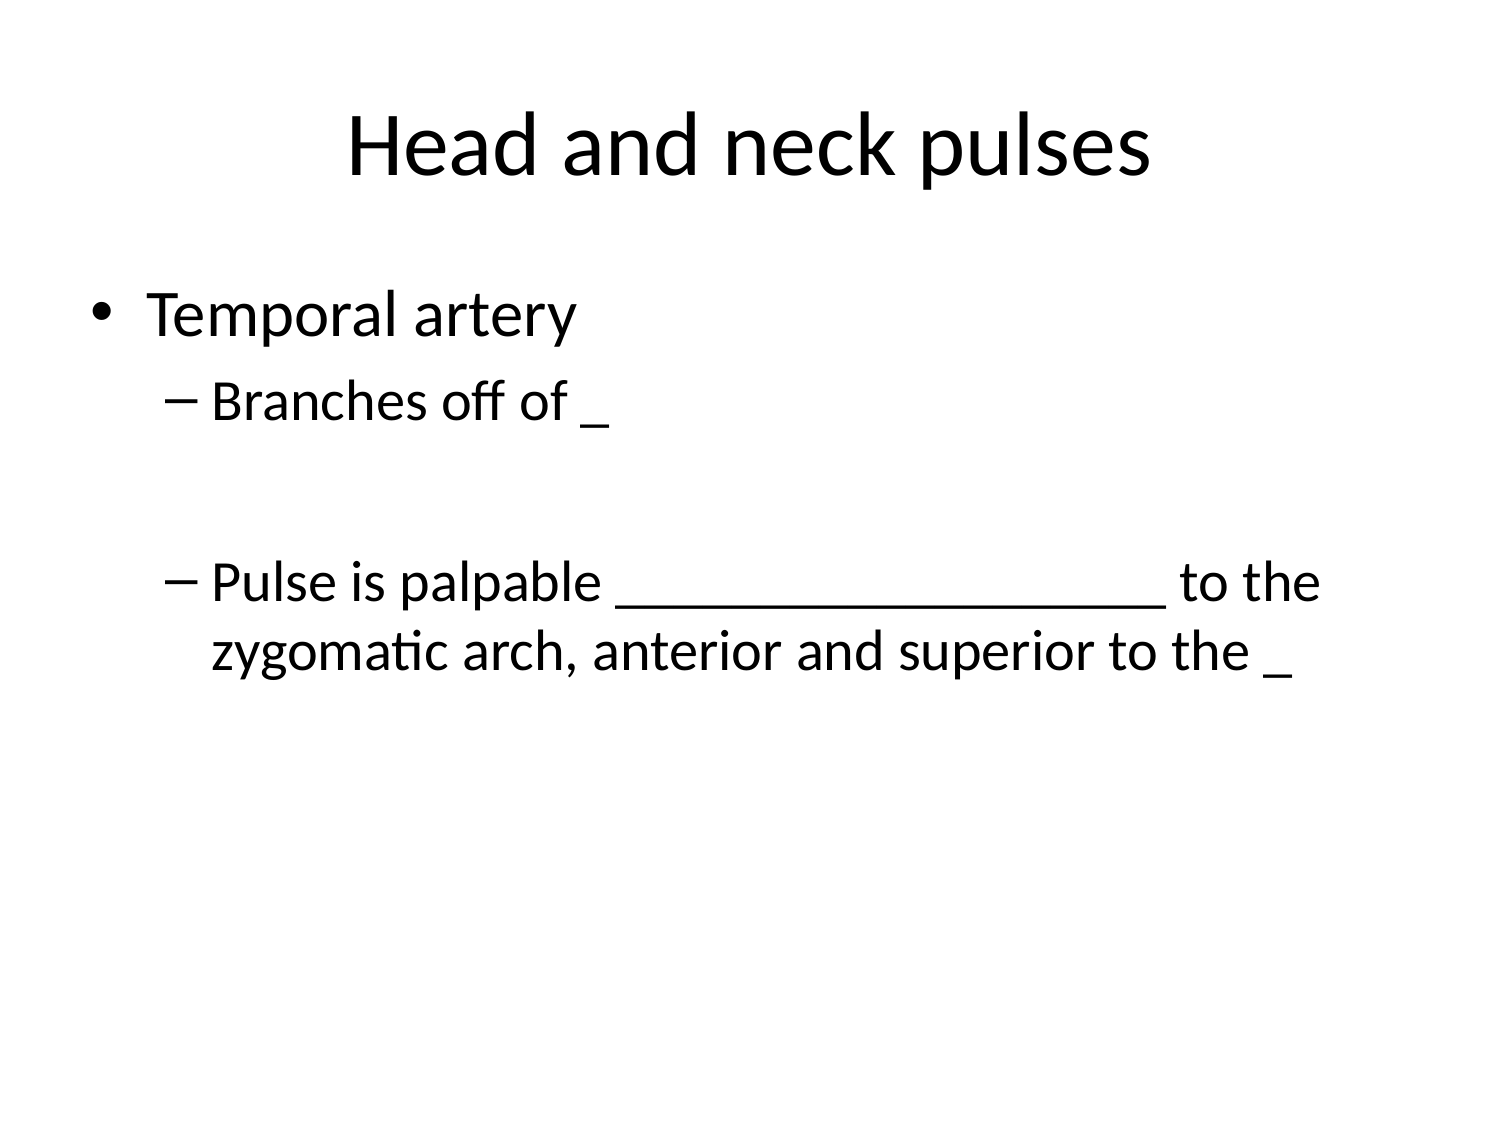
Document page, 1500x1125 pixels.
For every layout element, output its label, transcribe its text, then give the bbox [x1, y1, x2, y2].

list Temporal artery Branches off of _ Pulse is palpable ___________________ to the zygomatic arch, anterior and superior to the _ [75, 262, 1375, 1005]
title Head and neck pulses [75, 45, 1425, 233]
